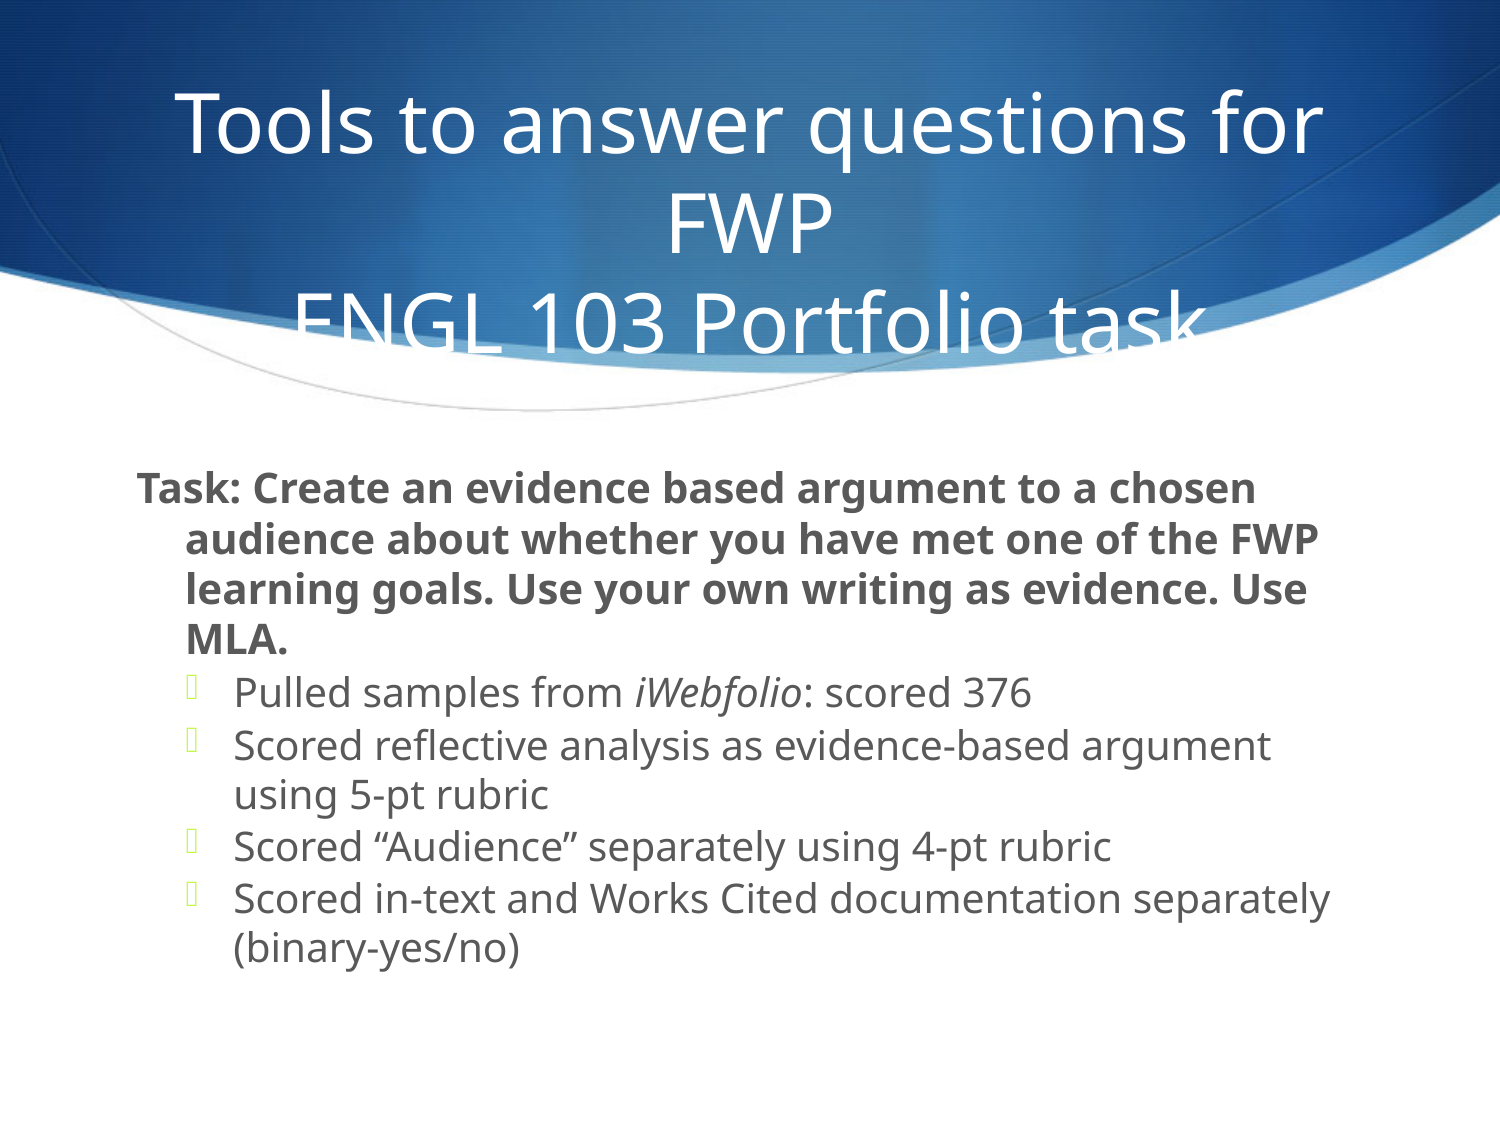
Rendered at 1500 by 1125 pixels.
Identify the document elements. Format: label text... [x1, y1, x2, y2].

list Task: Create an evidence based argument to a chosen audience about whether you have met one of the FWP learning goals. Use your own writing as evidence. Use MLA. Pulled samples from iWebfolio: scored 376 Scored reflective analysis as evidence-based argument using 5-pt rubric Scored “Audience” separately using 4-pt rubric Scored in-text and Works Cited documentation separately (binary-yes/no) [121, 454, 1379, 991]
picture [0, 0, 1500, 1125]
title Tools to answer questions for FWP ENGL 103 Portfolio task [75, 56, 1425, 384]
